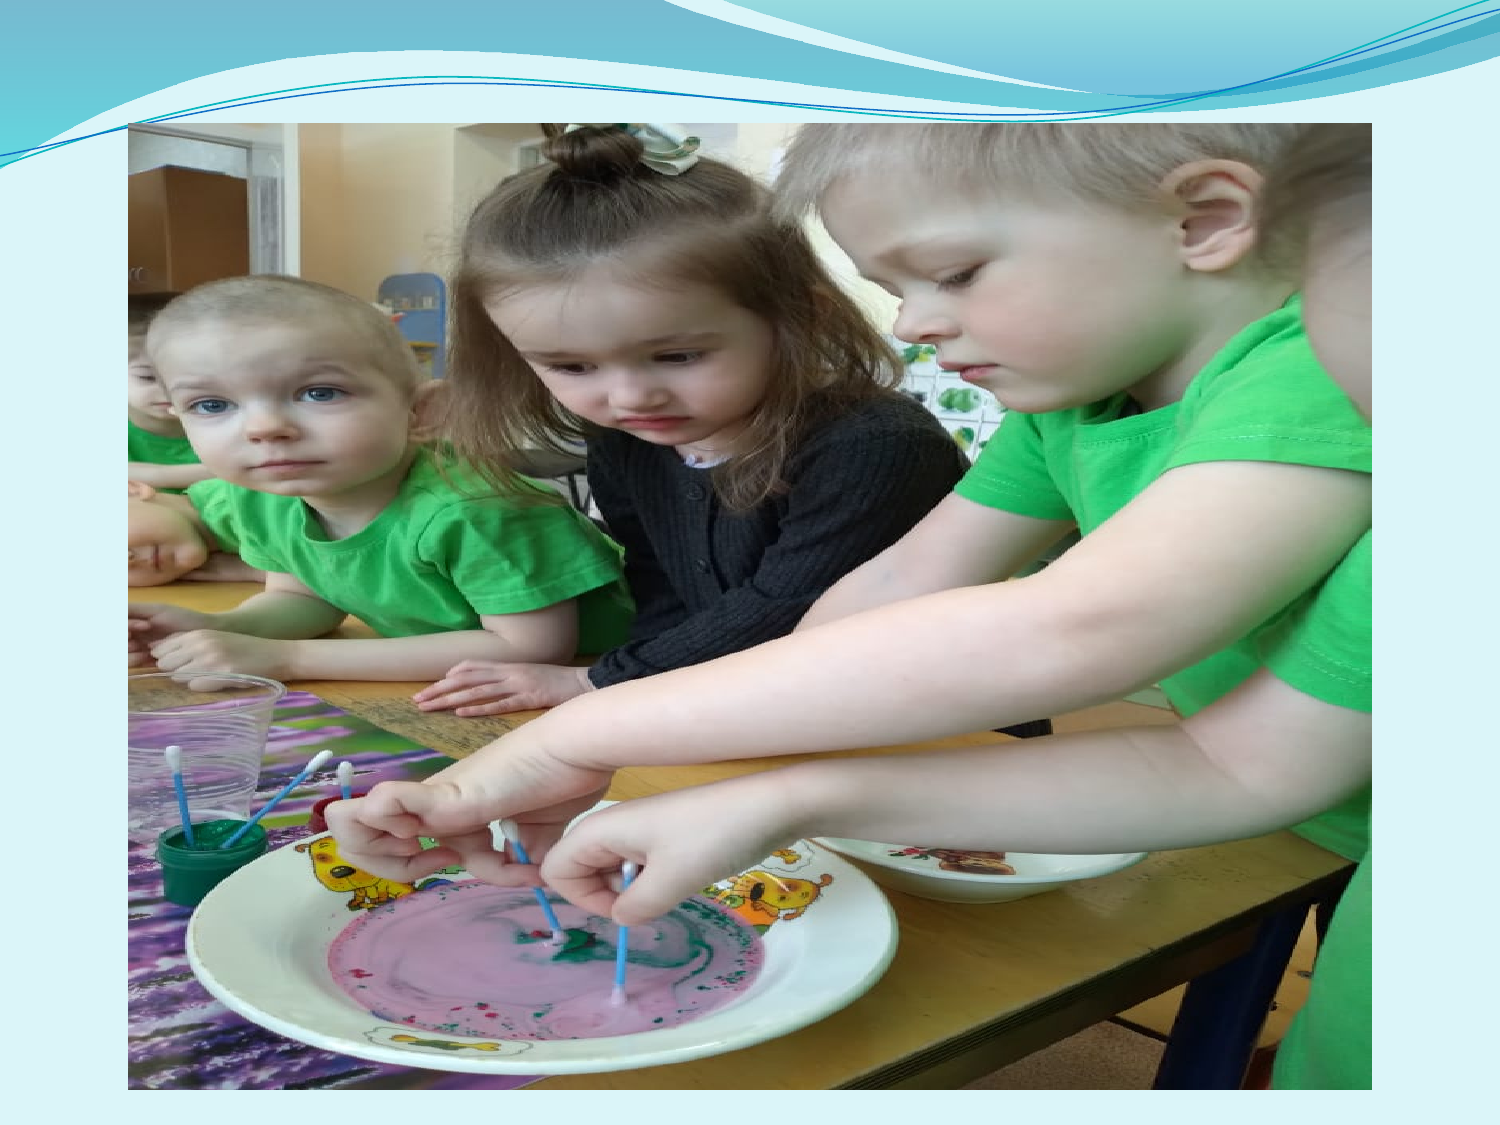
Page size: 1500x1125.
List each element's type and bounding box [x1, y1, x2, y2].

picture [128, 123, 1372, 1091]
